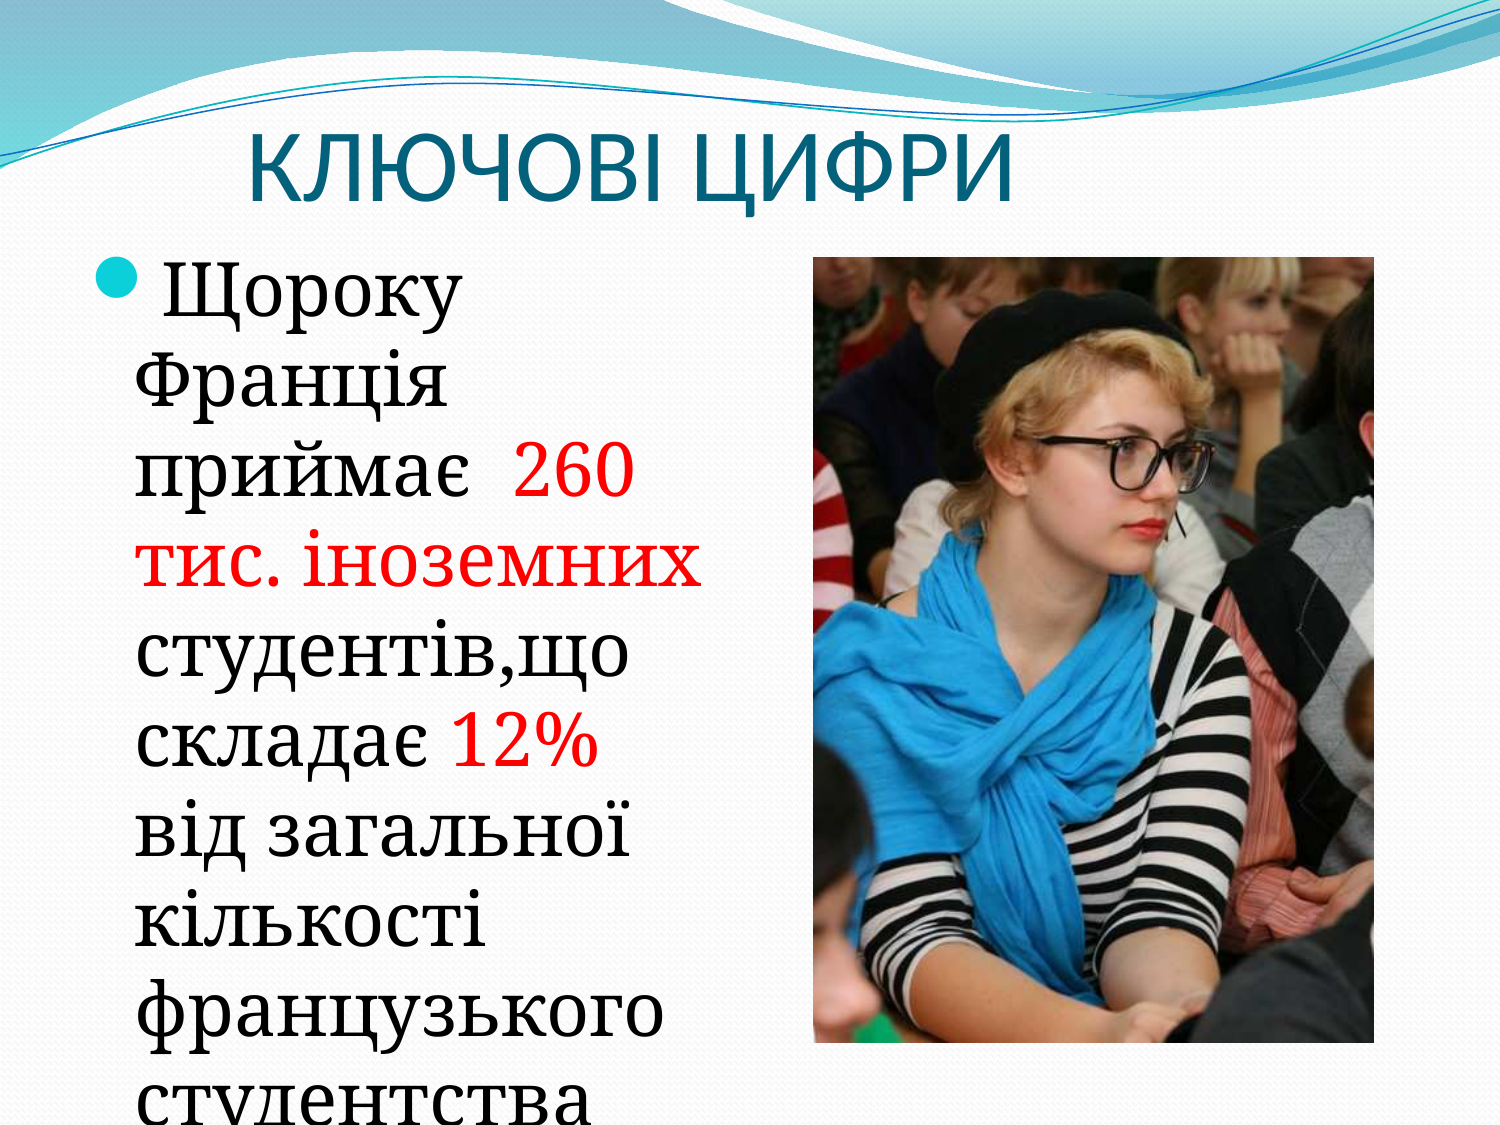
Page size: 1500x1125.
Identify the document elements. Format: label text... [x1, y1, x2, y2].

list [813, 257, 1374, 1043]
title КЛЮЧОВІ ЦИФРИ [82, 35, 1432, 223]
list Щороку Франція приймає 260 тис. іноземних студентів,що складає 12% від загальної кількості французького студентства [75, 234, 738, 1043]
